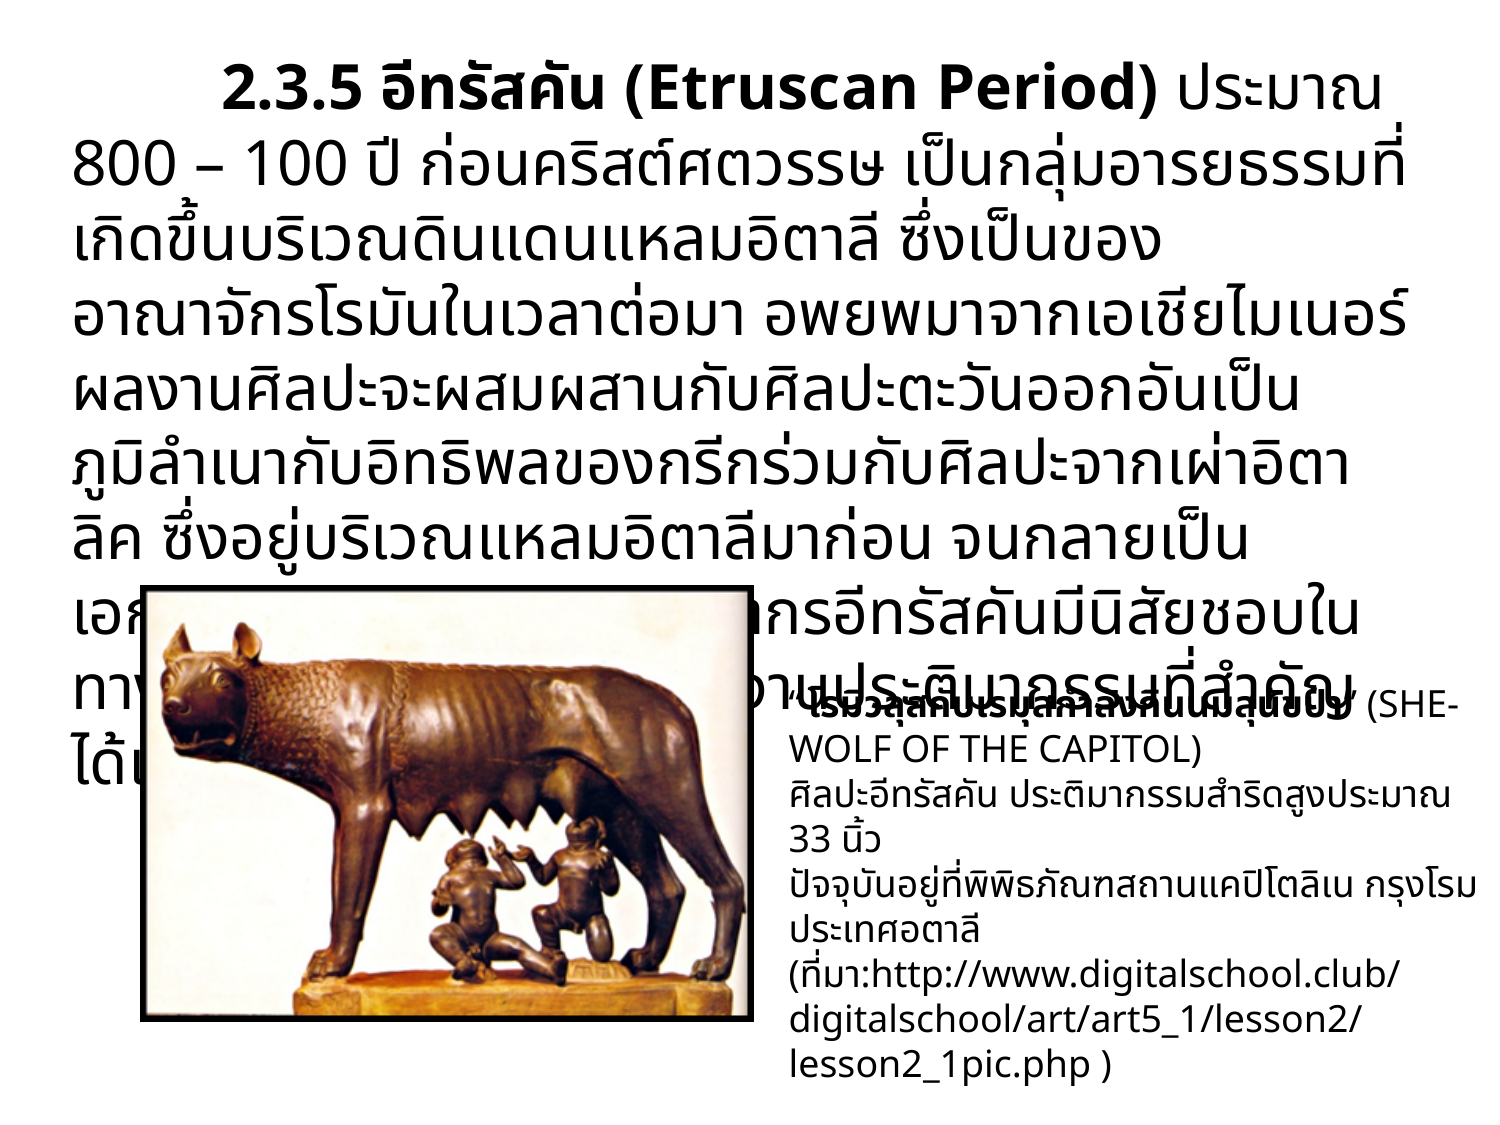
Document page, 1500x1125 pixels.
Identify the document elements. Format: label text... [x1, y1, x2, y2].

list 2.3.5 อีทรัสคัน (Etruscan Period) ประมาณ 800 – 100 ปี ก่อนคริสต์ศตวรรษ เป็นกลุ่มอารยธรรมที่เกิดขึ้นบริเวณดินแดนแหลมอิตาลี ซึ่งเป็นของอาณาจักรโรมันในเวลาต่อมา อพยพมาจากเอเชียไมเนอร์ ผลงานศิลปะจะผสมผสานกับศิลปะตะวันออกอันเป็นภูมิลำเนากับอิทธิพลของกรีกร่วมกับศิลปะจากเผ่าอิตาลิค ซึ่งอยู่บริเวณแหลมอิตาลีมาก่อน จนกลายเป็นเอกลักษณ์เฉพาะตน ประติมากรอีทรัสคันมีนิสัยชอบในทางปั้นมากกว่าแกะสลัก ผลงานประติมากรรมที่สำคัญ ได้แก่ [0, 35, 1425, 778]
picture [140, 585, 754, 1022]
text_box “โรมิวลุสกับเรมุสกำลังกินนมสุนัขป่า” (SHE-WOLF OF THE CAPITOL) ศิลปะอีทรัสคัน ประติมากรรมสำริดสูงประมาณ 33 นิ้ว ปัจจุบันอยู่ที่พิพิธภัณฑสถานแคปิโตลิเน กรุงโรม ประเทศอตาลี (ที่มา:http://www.digitalschool.club/digitalschool/art/art5_1/lesson2/lesson2_1pic.php ) [773, 672, 1500, 1093]
